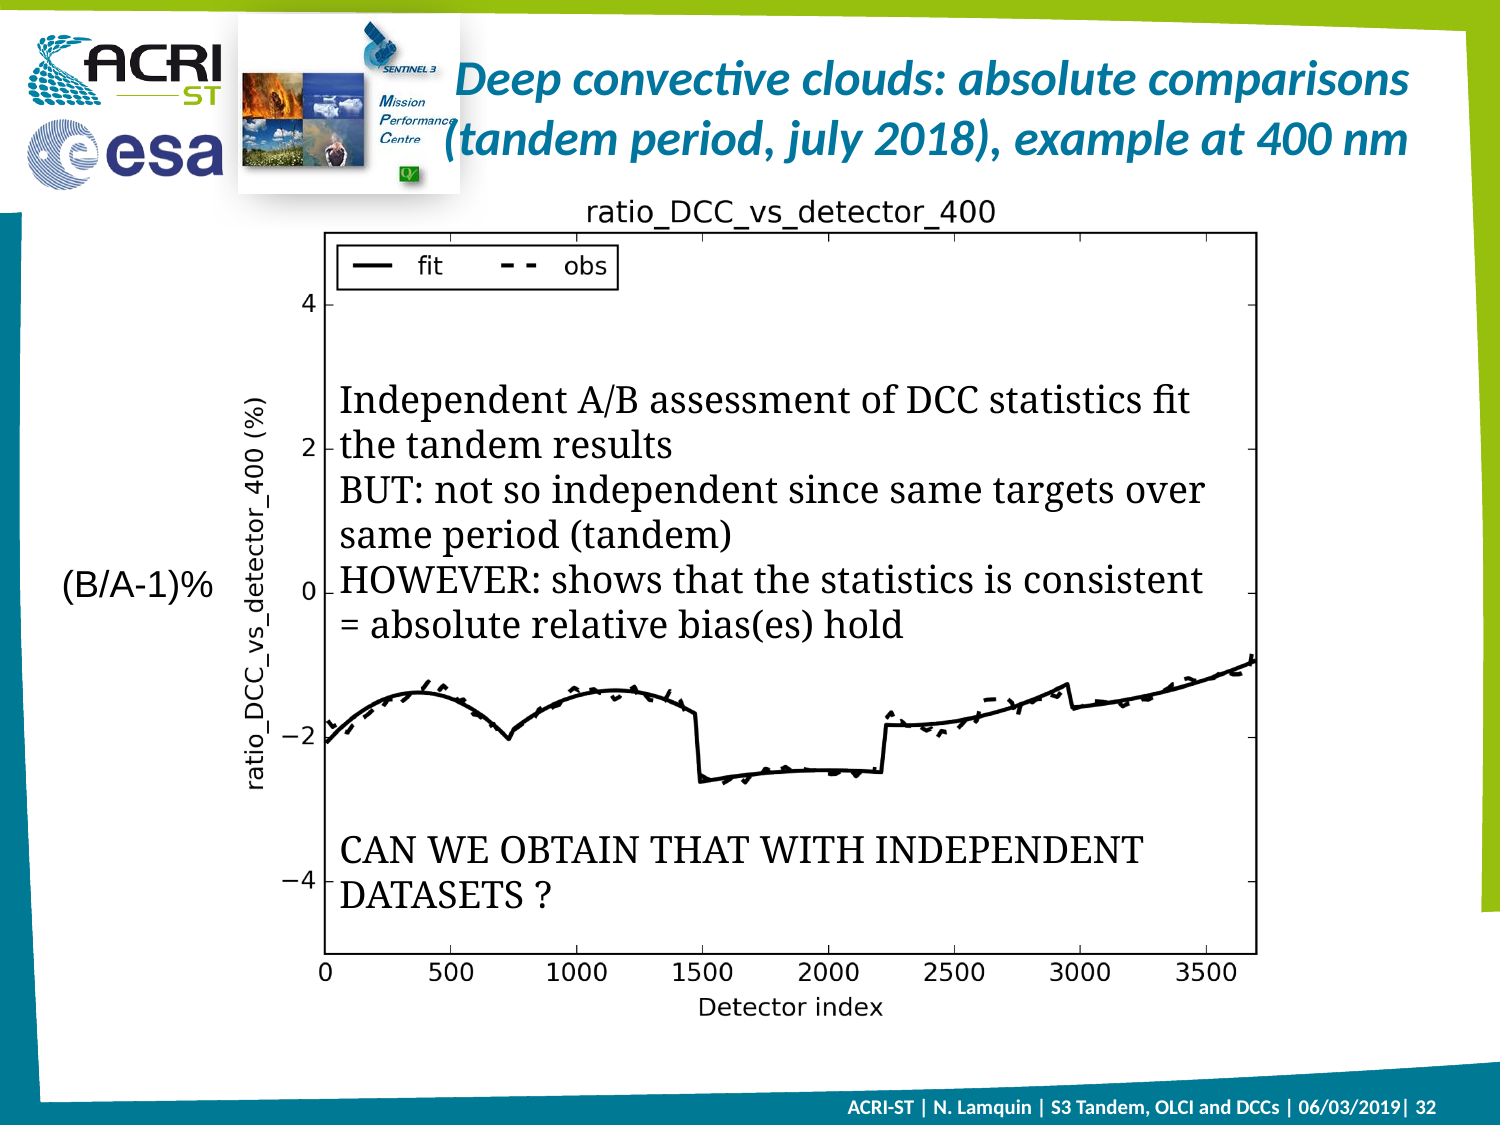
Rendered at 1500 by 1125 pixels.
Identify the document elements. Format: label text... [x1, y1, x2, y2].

text_box (B/A-1)% [46, 552, 224, 612]
title Deep convective clouds: absolute comparisons (tandem period, july 2018), example at 400 nm [465, 37, 1425, 114]
picture [5, 13, 1271, 1036]
